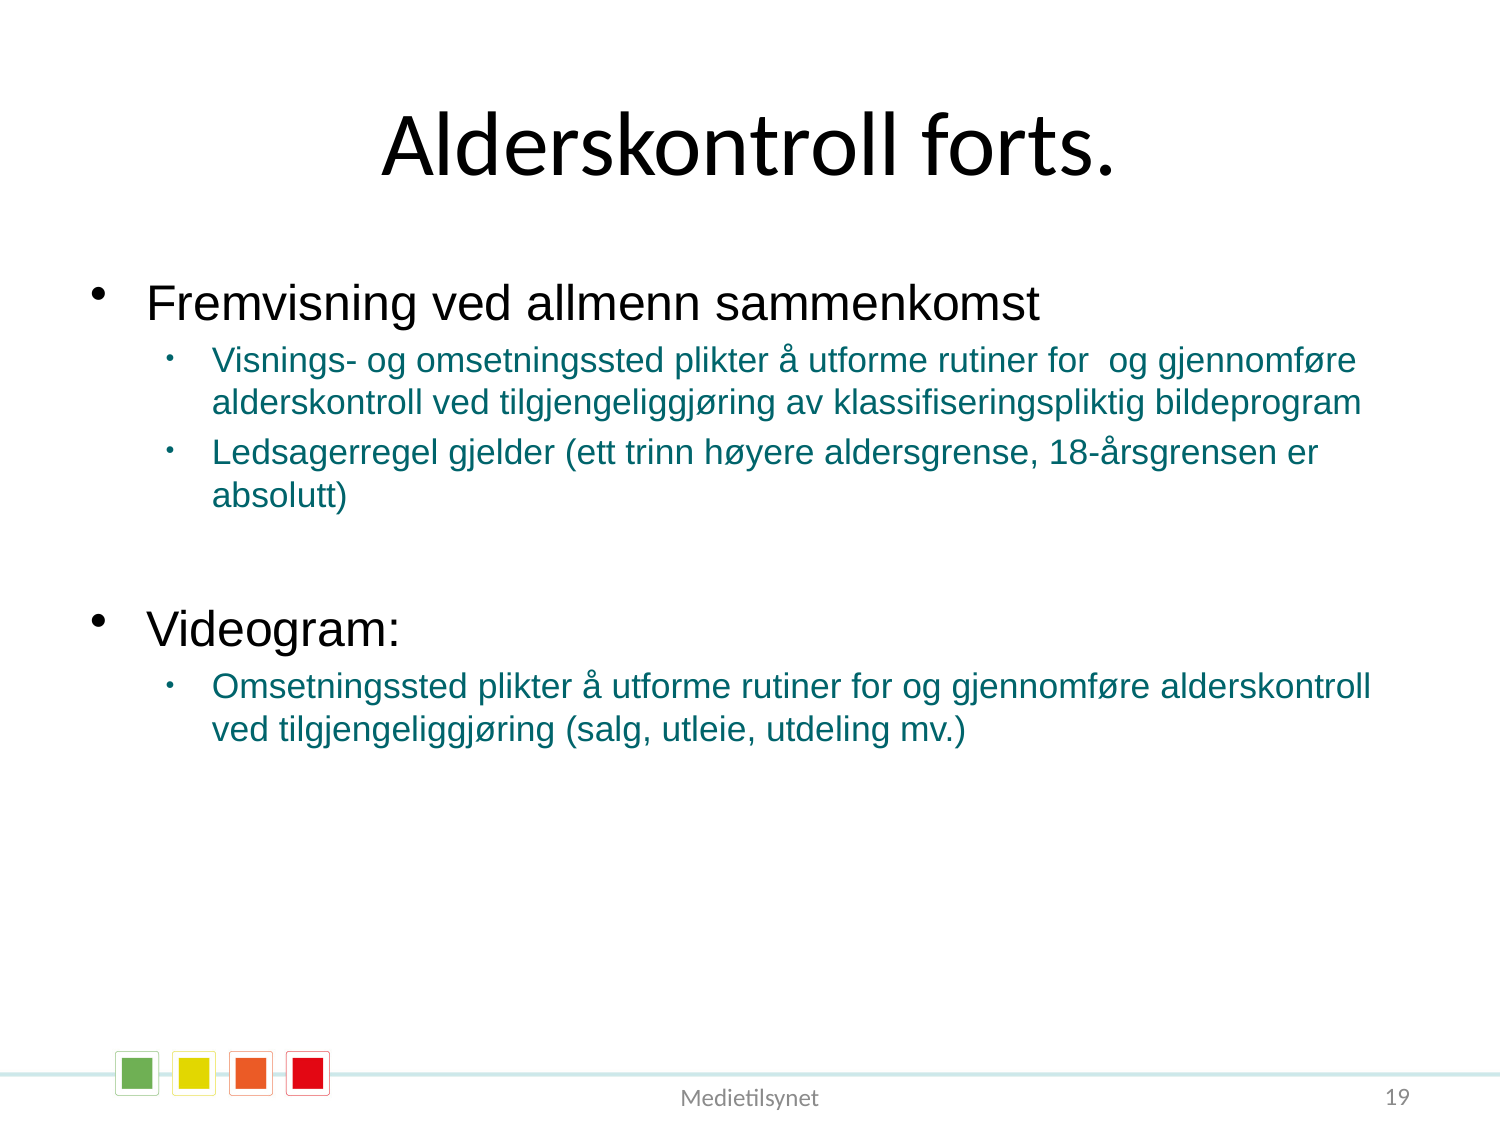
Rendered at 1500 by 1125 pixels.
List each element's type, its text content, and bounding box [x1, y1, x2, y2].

list Fremvisning ved allmenn sammenkomst Visnings- og omsetningssted plikter å utforme rutiner for og gjennomføre alderskontroll ved tilgjengeliggjøring av klassifiseringspliktig bildeprogram Ledsagerregel gjelder (ett trinn høyere aldersgrense, 18-årsgrensen er absolutt) Videogram: Omsetningssted plikter å utforme rutiner for og gjennomføre alderskontroll ved tilgjengeliggjøring (salg, utleie, utdeling mv.) [75, 262, 1425, 1005]
title Alderskontroll forts. [75, 45, 1425, 233]
picture [0, 1044, 1500, 1125]
